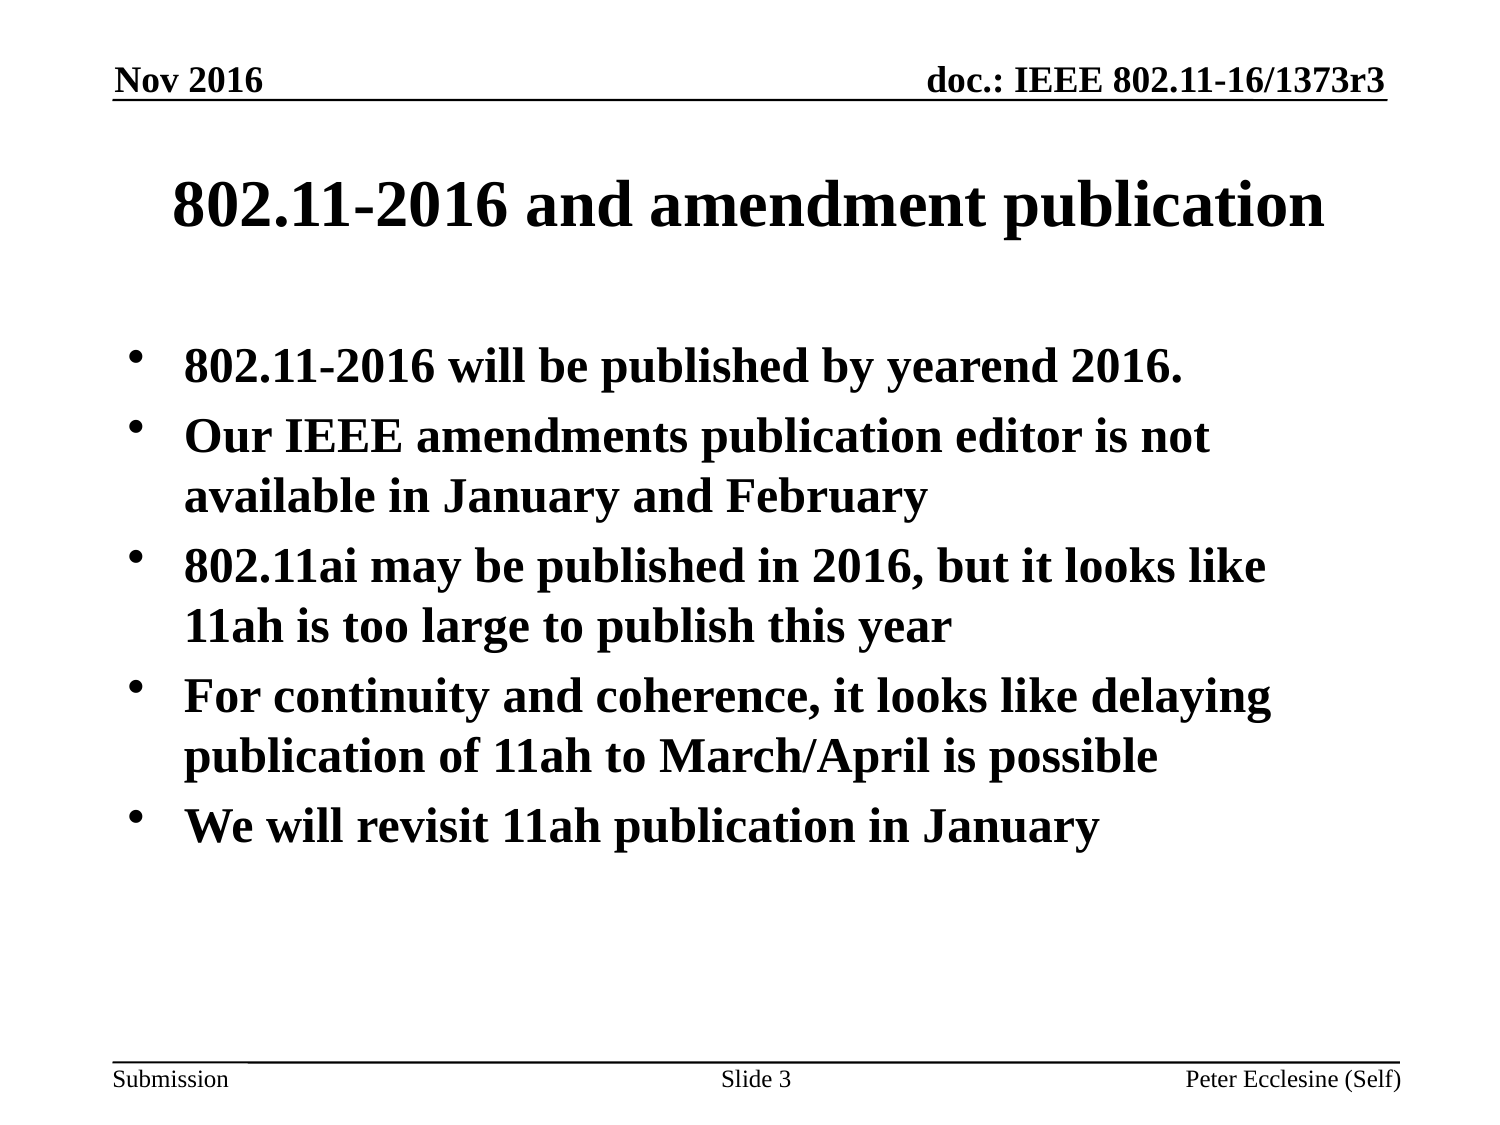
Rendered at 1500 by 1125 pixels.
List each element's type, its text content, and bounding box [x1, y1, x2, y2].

list 802.11-2016 will be published by yearend 2016. Our IEEE amendments publication editor is not available in January and February 802.11ai may be published in 2016, but it looks like 11ah is too large to publish this year For continuity and coherence, it looks like delaying publication of 11ah to March/April is possible We will revisit 11ah publication in January [112, 324, 1388, 1001]
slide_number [114, 54, 265, 101]
title 802.11-2016 and amendment publication [112, 112, 1388, 288]
footer Peter Ecclesine (Self) [1181, 1061, 1402, 1093]
slide_number Slide 3 [712, 1061, 800, 1093]
